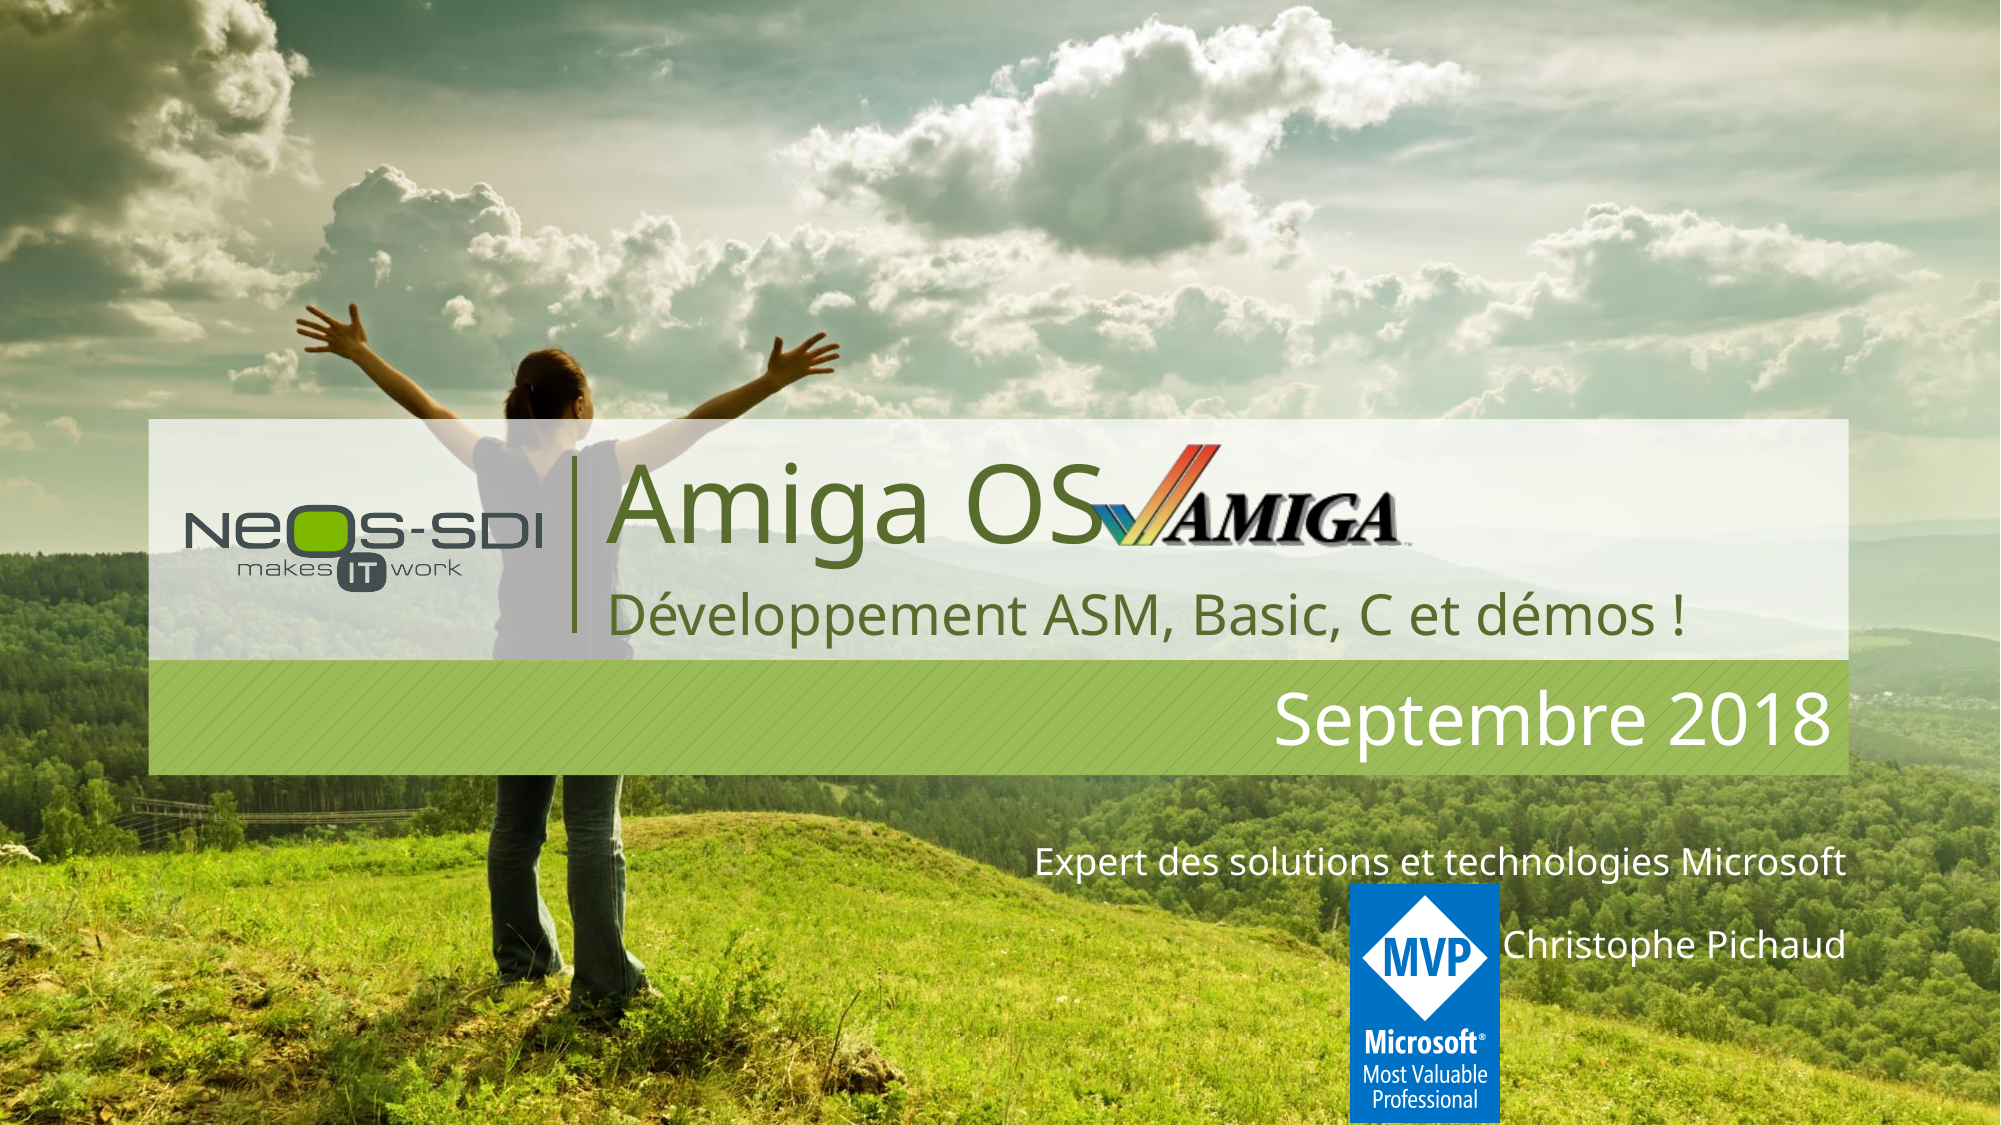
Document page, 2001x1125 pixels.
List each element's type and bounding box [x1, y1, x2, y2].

text_box [148, 418, 592, 661]
picture [0, 0, 2000, 1125]
